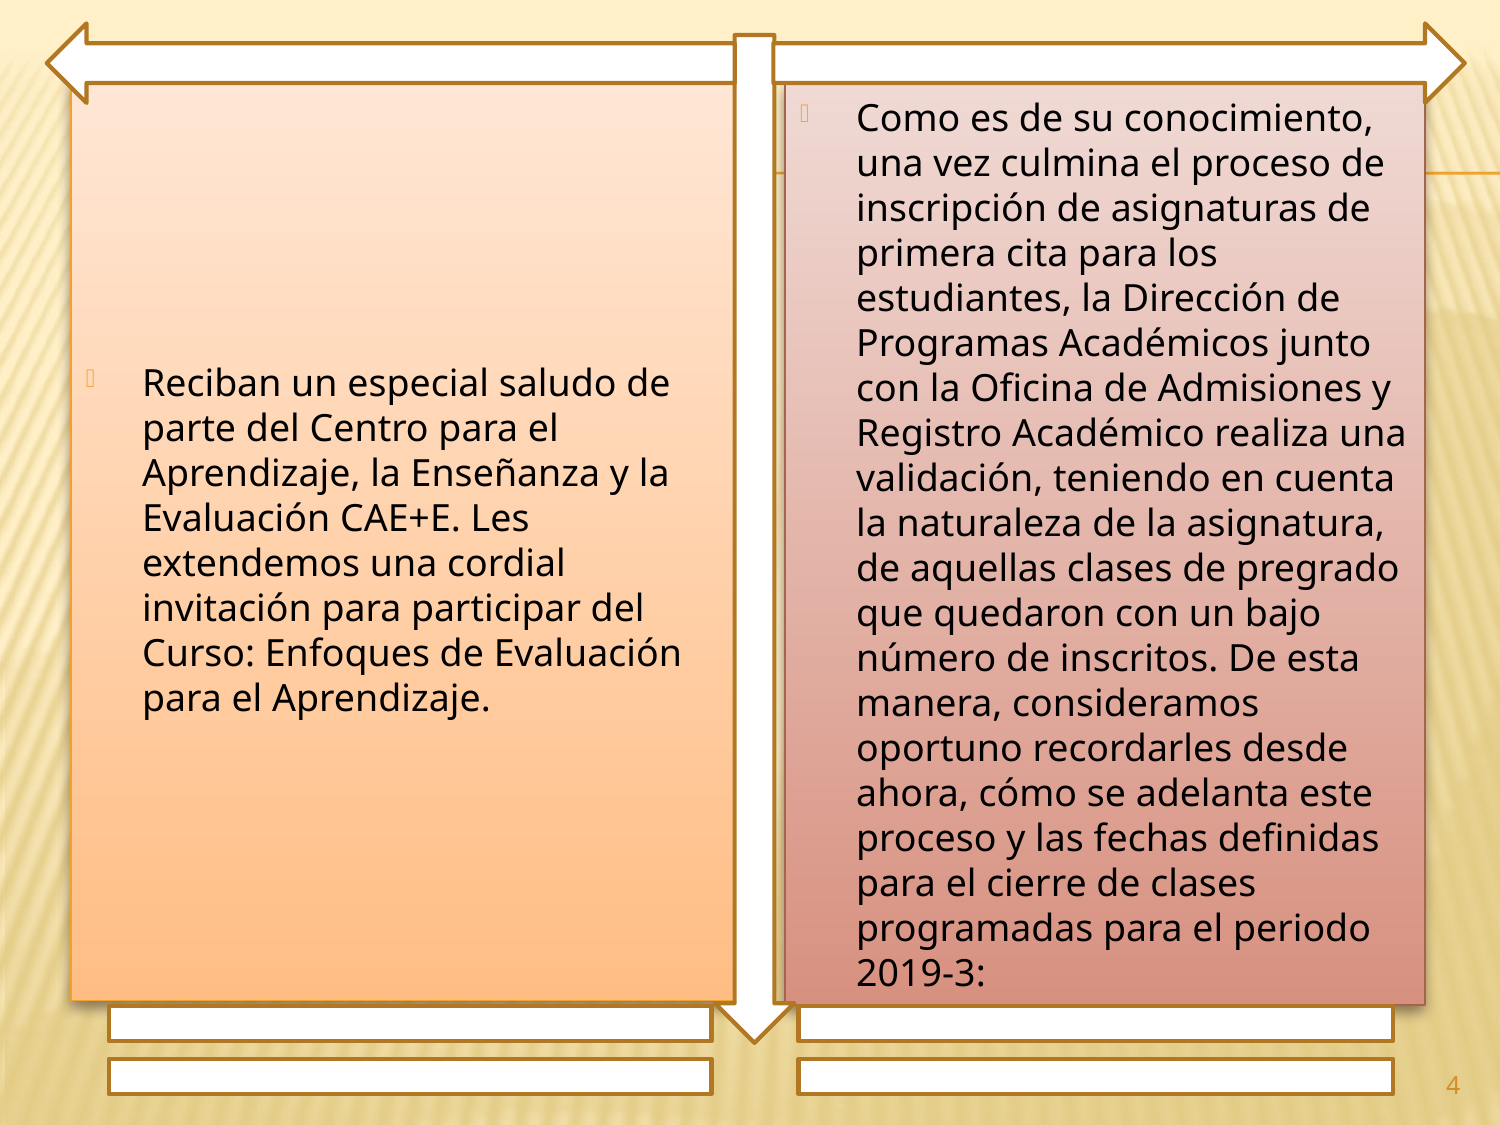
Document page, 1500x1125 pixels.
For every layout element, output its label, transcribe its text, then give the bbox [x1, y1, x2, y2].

text_box [107, 1004, 714, 1043]
text_box [712, 32, 797, 1046]
slide_number 4 [1350, 1062, 1475, 1103]
list Reciban un especial saludo de parte del Centro para el Aprendizaje, la Enseñanza y la Evaluación CAE+E. Les extendemos una cordial invitación para participar del Curso: Enfoques de Evaluación para el Aprendizaje. [70, 86, 732, 1001]
text_box [44, 21, 737, 105]
list Como es de su conocimiento, una vez culmina el proceso de inscripción de asignaturas de primera cita para los estudiantes, la Dirección de Programas Académicos junto con la Oficina de Admisiones y Registro Académico realiza una validación, teniendo en cuenta la naturaleza de la asignatura, de aquellas clases de pregrado que quedaron con un bajo número de inscritos. De esta manera, consideramos oportuno recordarles desde ahora, cómo se adelanta este proceso y las fechas definidas para el cierre de clases programadas para el periodo 2019-3: [784, 86, 1426, 1006]
text_box [771, 21, 1467, 105]
text_box [796, 1004, 1395, 1043]
text_box [107, 1057, 714, 1096]
text_box [796, 1057, 1395, 1096]
